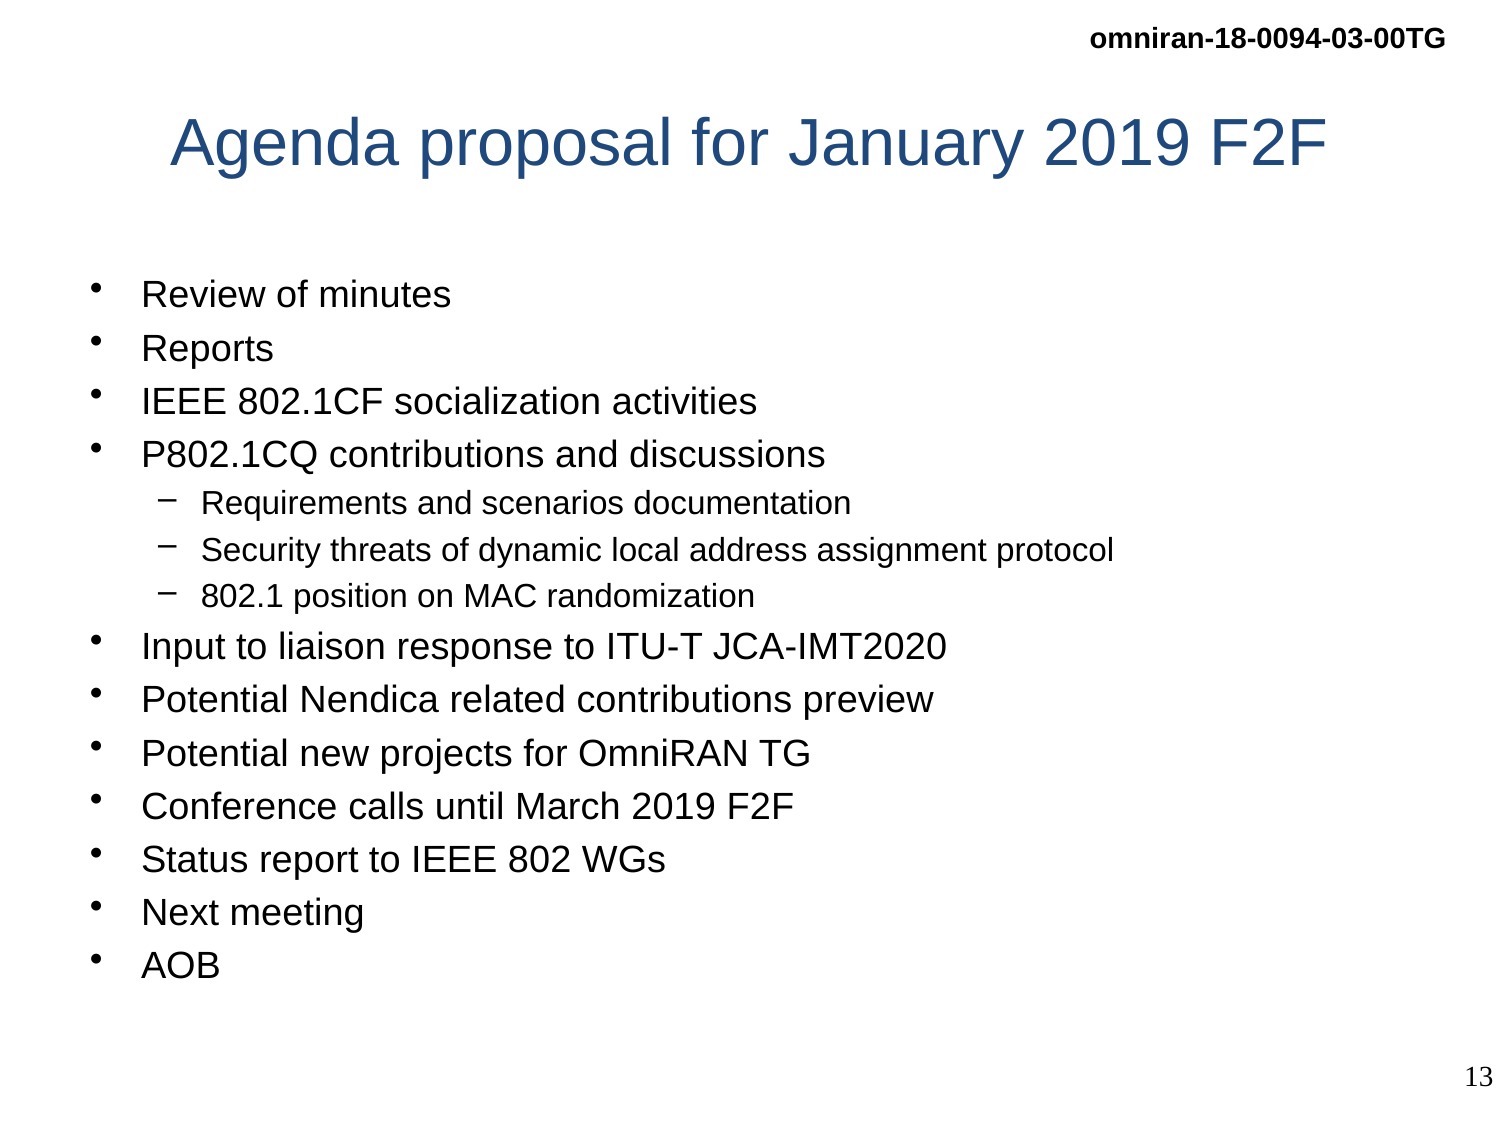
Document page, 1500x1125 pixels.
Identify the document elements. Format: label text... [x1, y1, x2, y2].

title Agenda proposal for January 2019 F2F [75, 45, 1425, 233]
list Review of minutes Reports IEEE 802.1CF socialization activities P802.1CQ contributions and discussions Requirements and scenarios documentation Security threats of dynamic local address assignment protocol 802.1 position on MAC randomization Input to liaison response to ITU-T JCA-IMT2020 Potential Nendica related contributions preview Potential new projects for OmniRAN TG Conference calls until March 2019 F2F Status report to IEEE 802 WGs Next meeting AOB [75, 262, 1425, 1005]
